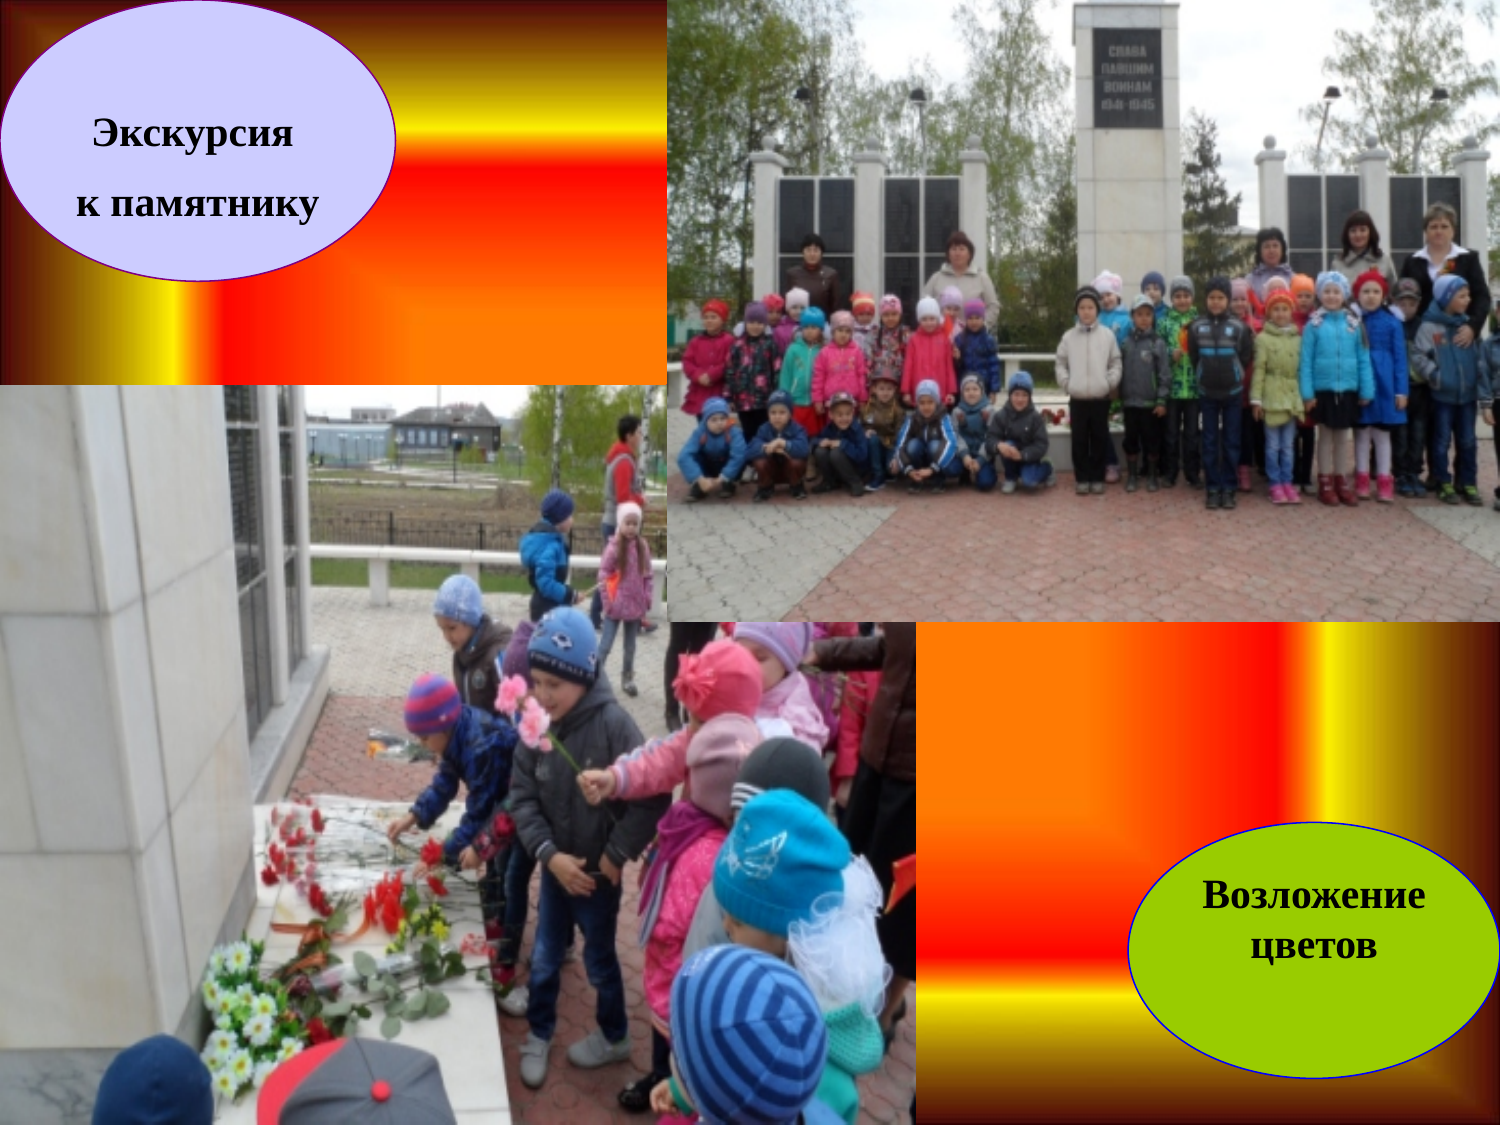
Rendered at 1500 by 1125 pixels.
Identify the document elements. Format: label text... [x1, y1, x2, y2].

picture [0, 0, 1500, 1125]
text_box Экскурсия к памятнику [0, 0, 396, 282]
text_box Возложение цветов [1128, 822, 1500, 1079]
picture [0, 0, 173, 126]
